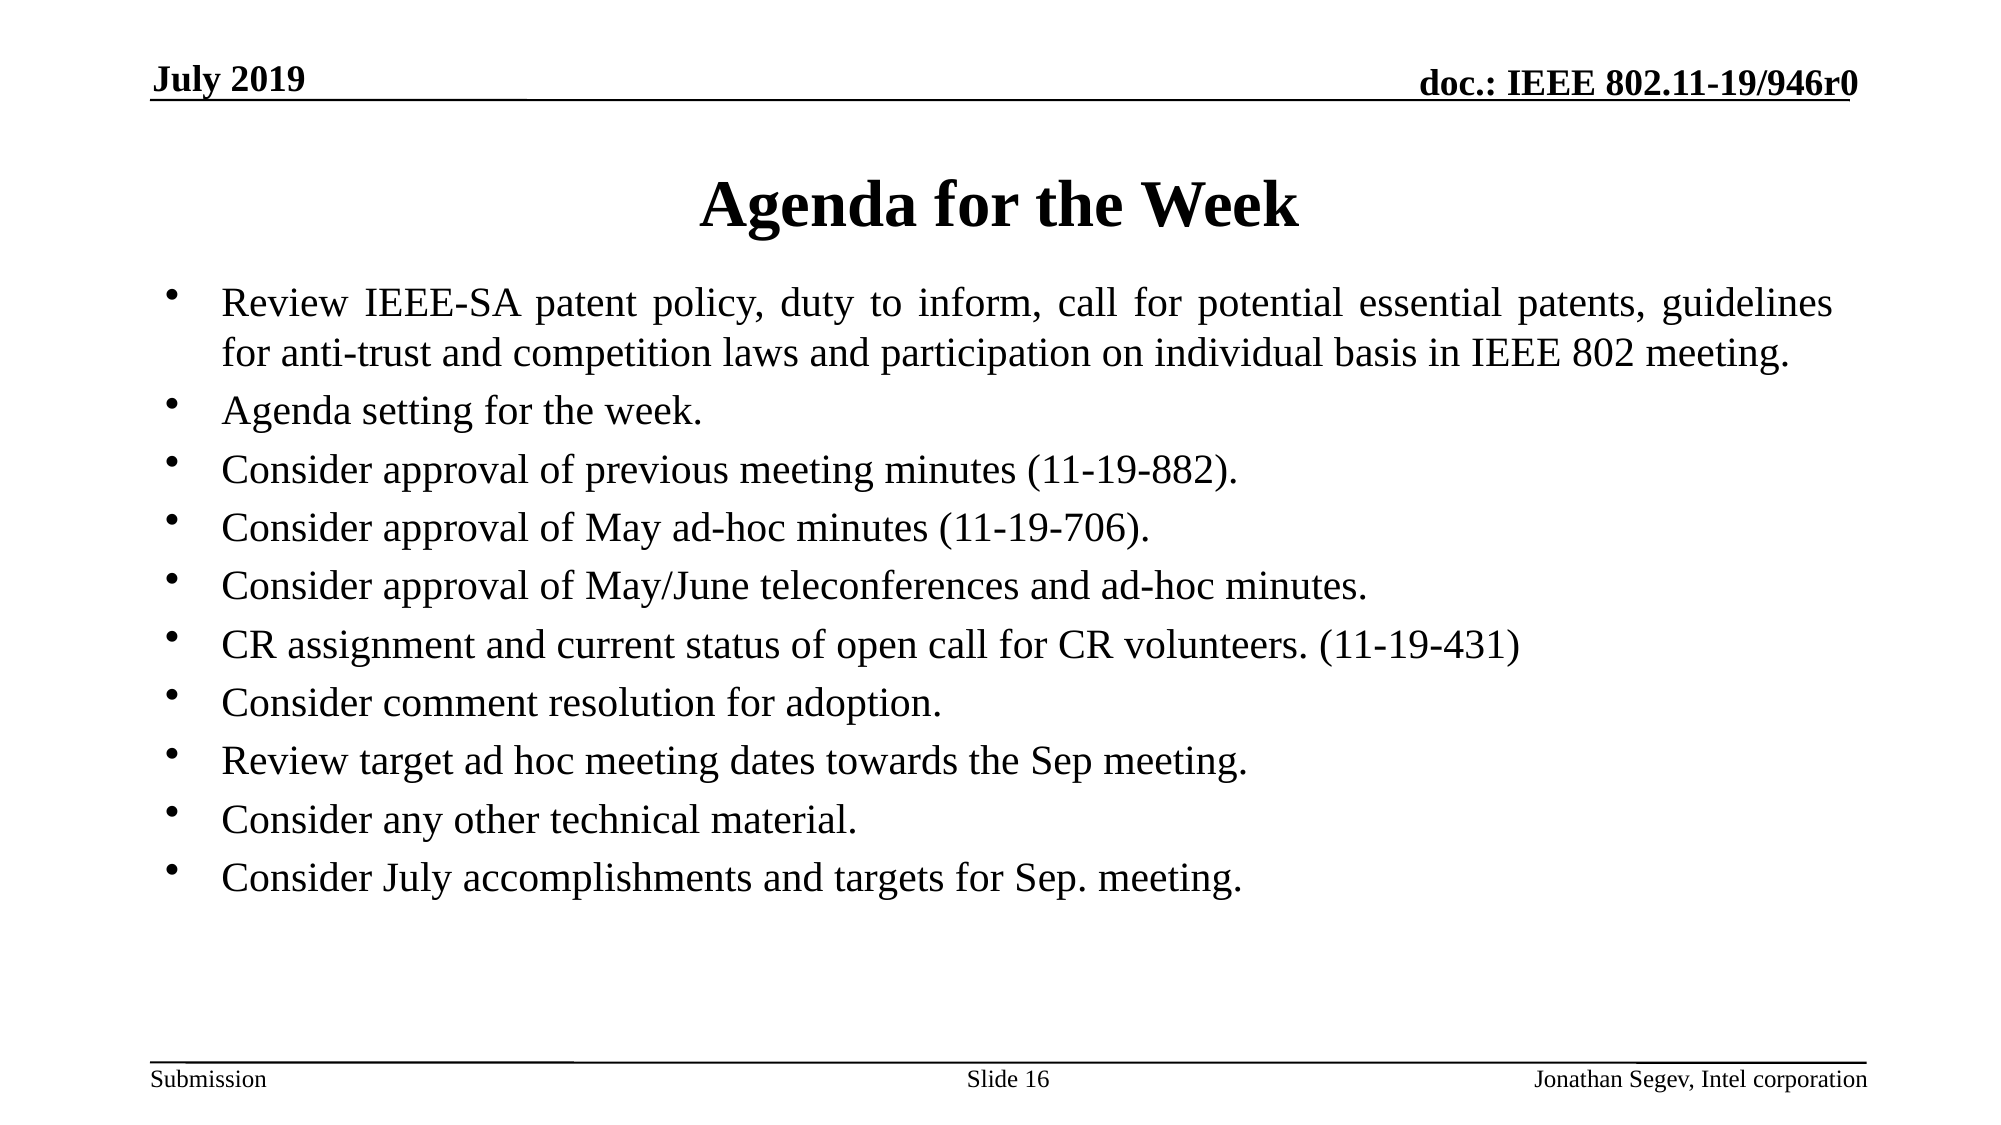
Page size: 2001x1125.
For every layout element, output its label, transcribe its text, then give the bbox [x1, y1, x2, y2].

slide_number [152, 54, 563, 100]
footer Jonathan Segev, Intel corporation [1171, 1061, 1869, 1093]
list Review IEEE-SA patent policy, duty to inform, call for potential essential patents, guidelines for anti-trust and competition laws and participation on individual basis in IEEE 802 meeting. Agenda setting for the week. Consider approval of previous meeting minutes (11-19-882). Consider approval of May ad-hoc minutes (11-19-706). Consider approval of May/June teleconferences and ad-hoc minutes. CR assignment and current status of open call for CR volunteers. (11-19-431) Consider comment resolution for adoption. Review target ad hoc meeting dates towards the Sep meeting. Consider any other technical material. Consider July accomplishments and targets for Sep. meeting. [149, 266, 1850, 1000]
title Agenda for the Week [149, 112, 1850, 266]
slide_number Slide 16 [950, 1061, 1067, 1123]
